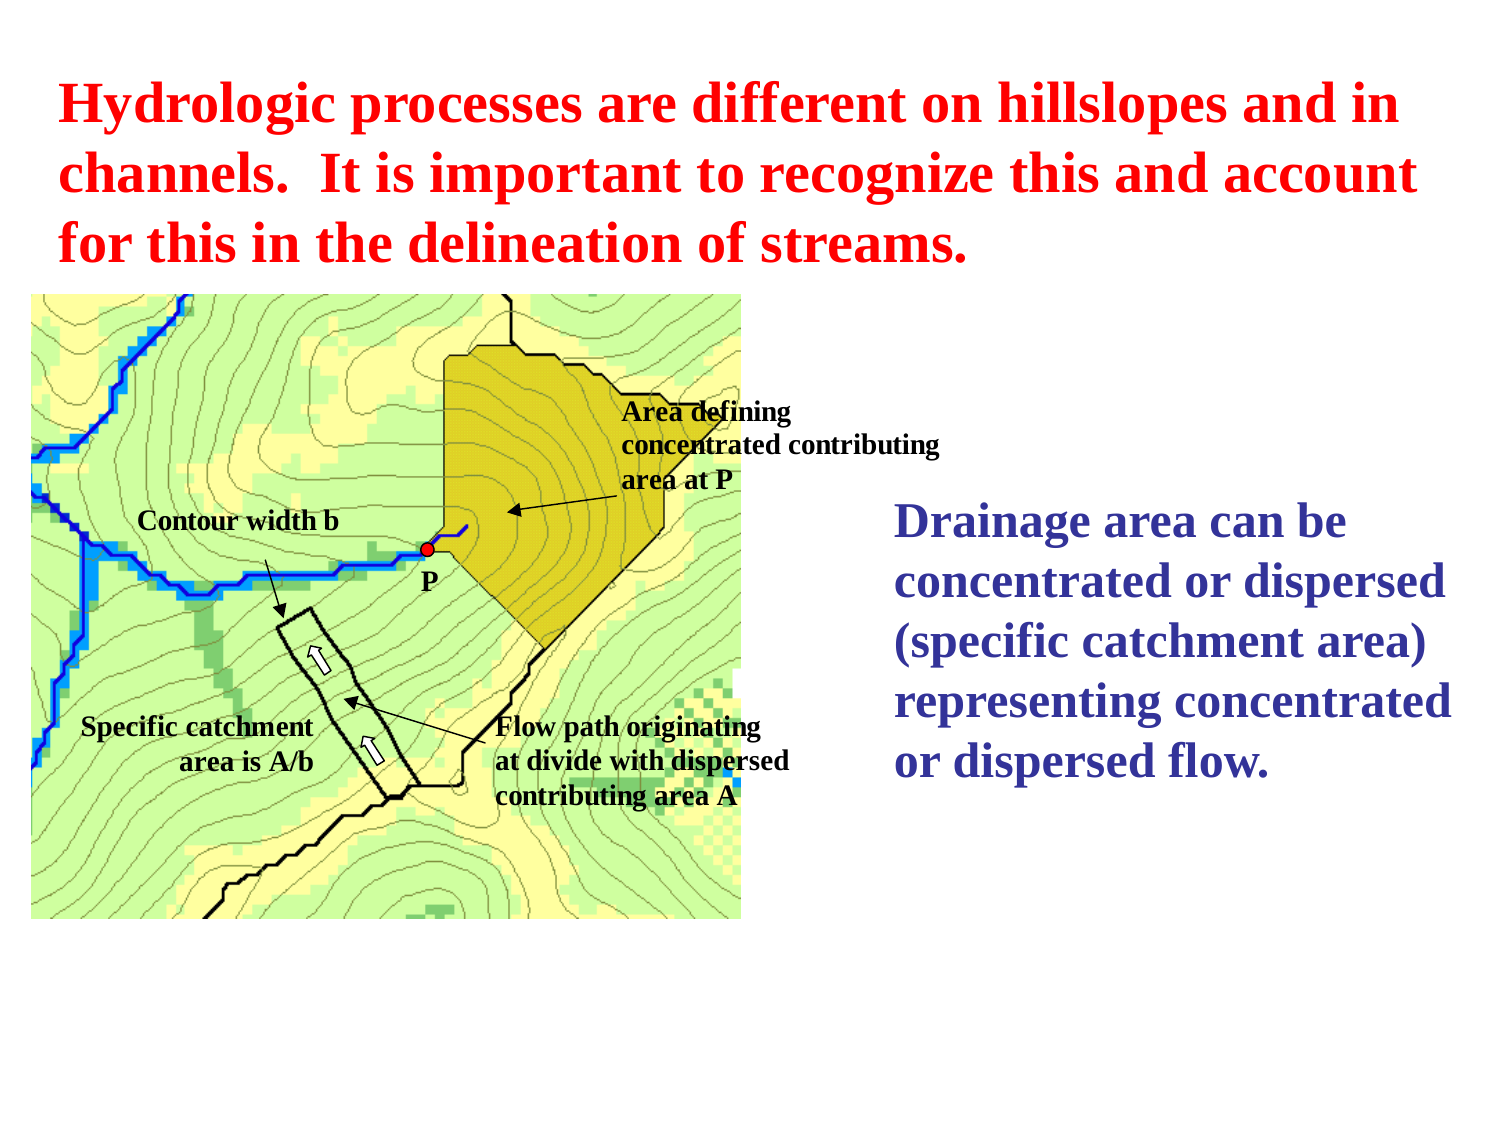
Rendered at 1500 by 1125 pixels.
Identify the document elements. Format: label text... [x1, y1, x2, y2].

text_box Drainage area can be concentrated or dispersed (specific catchment area) representing concentrated or dispersed flow. [1064, 480, 1500, 948]
text_box Hydrologic processes are different on hillslopes and in channels. It is important to recognize this and account for this in the delineation of streams. [43, 54, 1458, 285]
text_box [0, 294, 1060, 1008]
